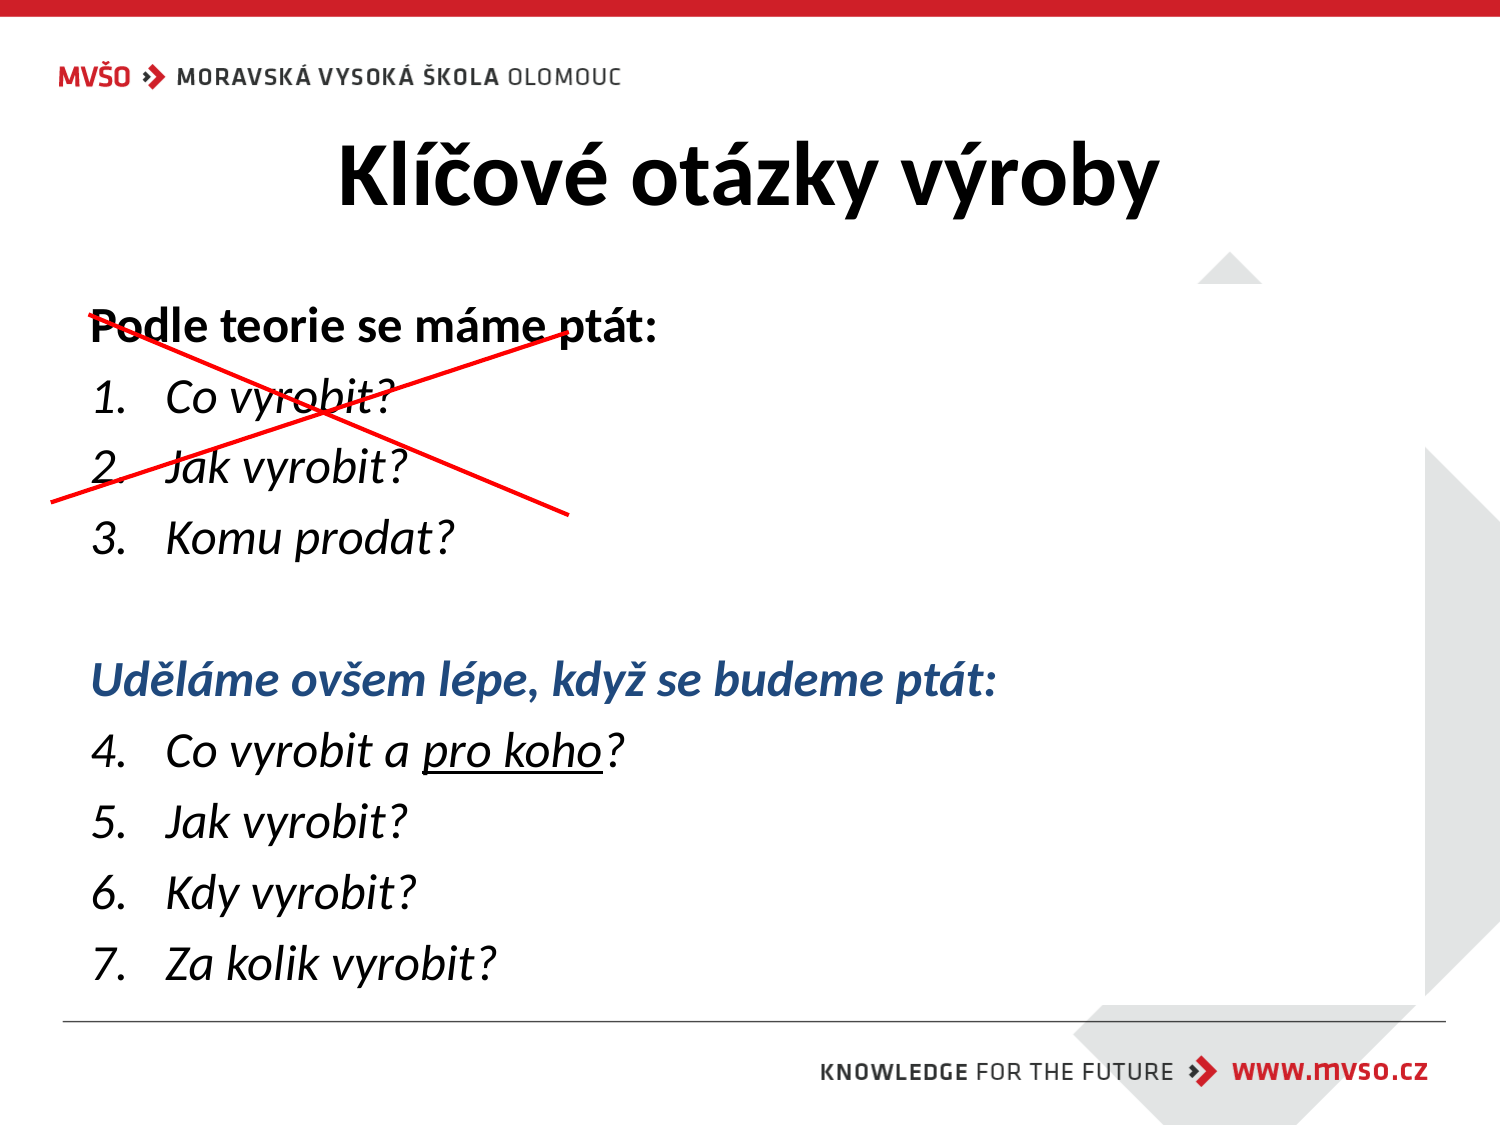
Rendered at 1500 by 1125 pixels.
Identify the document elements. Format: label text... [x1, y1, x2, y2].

title Klíčové otázky výroby [75, 75, 1425, 263]
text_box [88, 509, 570, 516]
picture [0, 0, 1500, 1125]
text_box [50, 331, 570, 503]
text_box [88, 314, 570, 331]
list Podle teorie se máme ptát: Co vyrobit? Jak vyrobit? Komu prodat? Uděláme ovšem lépe, když se budeme ptát: Co vyrobit a pro koho? Jak vyrobit? Kdy vyrobit? Za kolik vyrobit? [75, 284, 1425, 1005]
